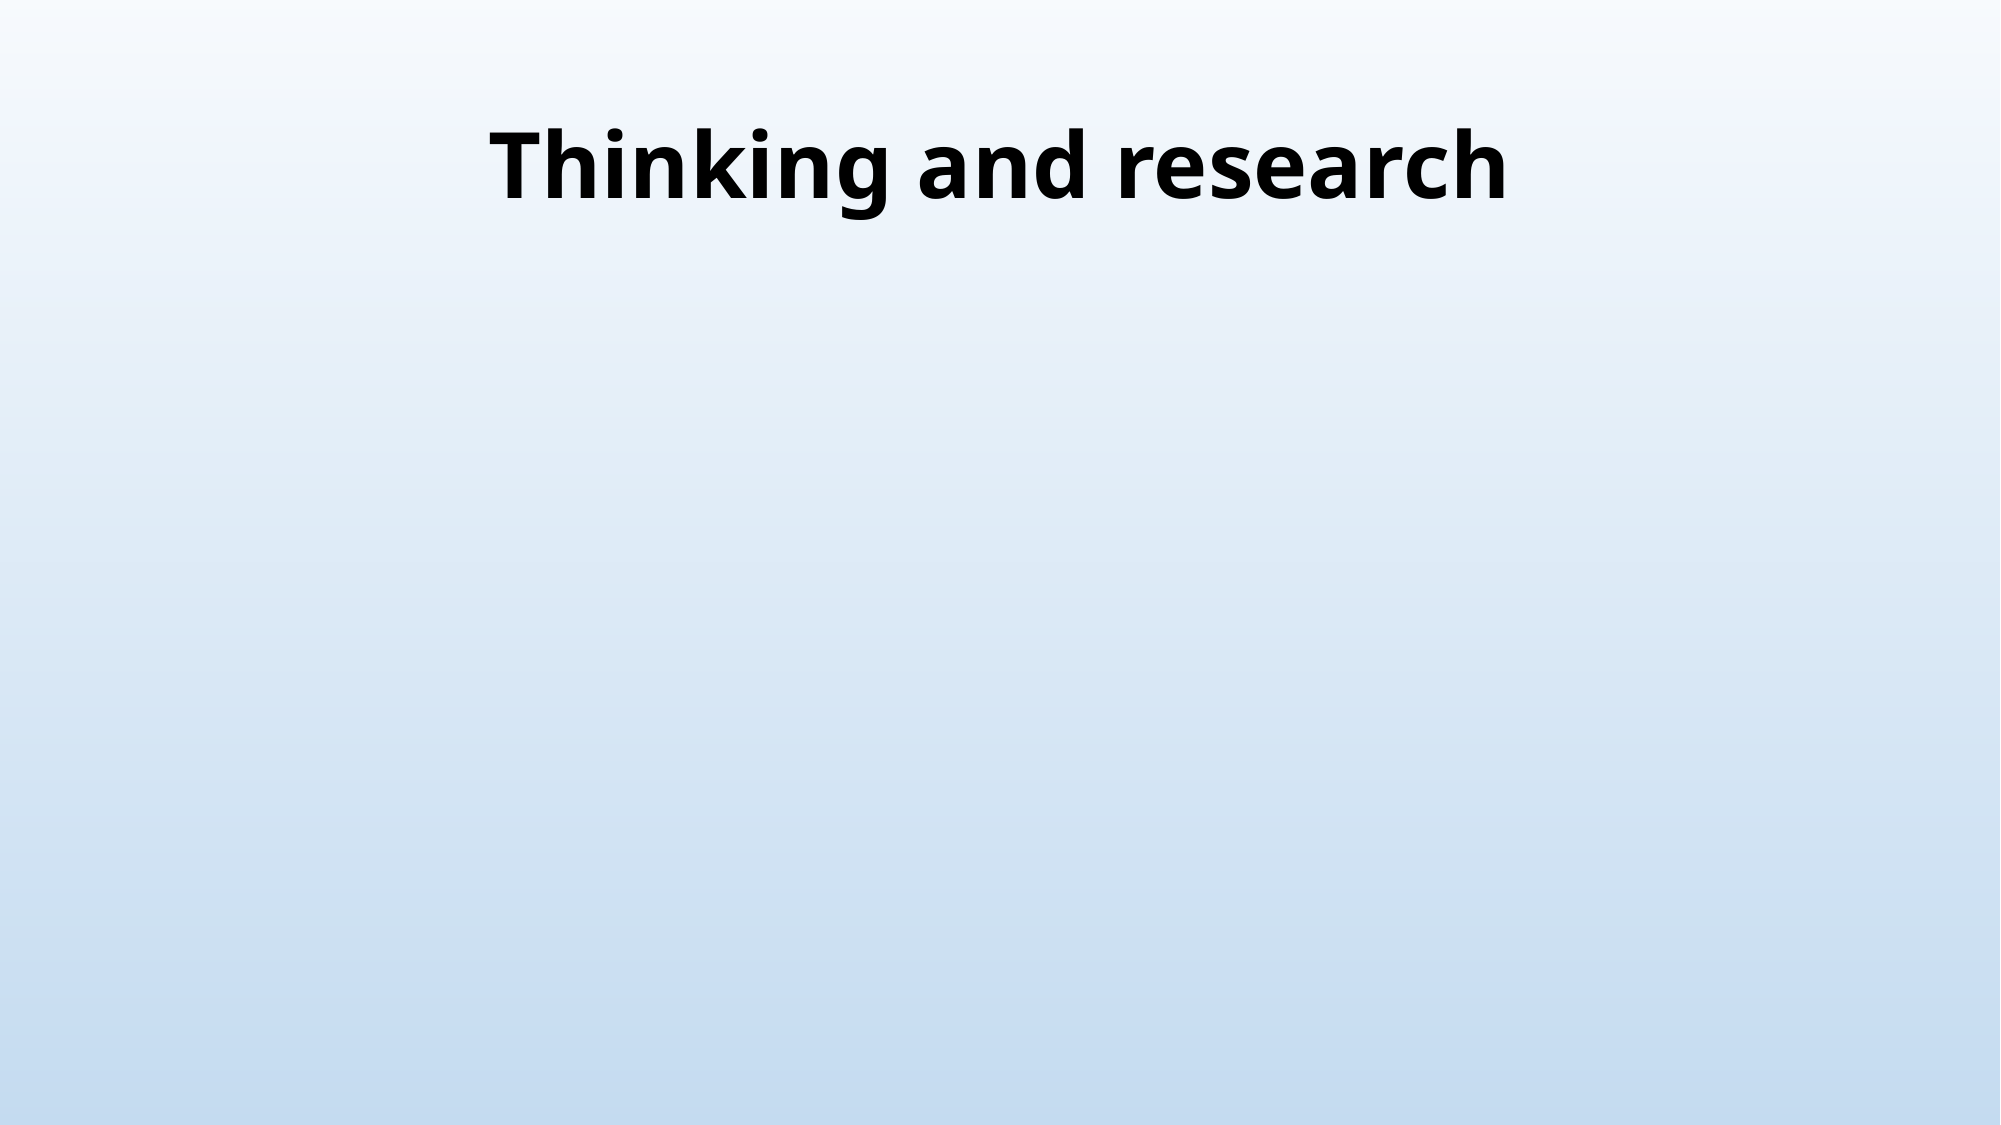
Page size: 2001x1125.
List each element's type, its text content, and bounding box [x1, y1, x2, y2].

title Thinking and research [137, 59, 1863, 278]
